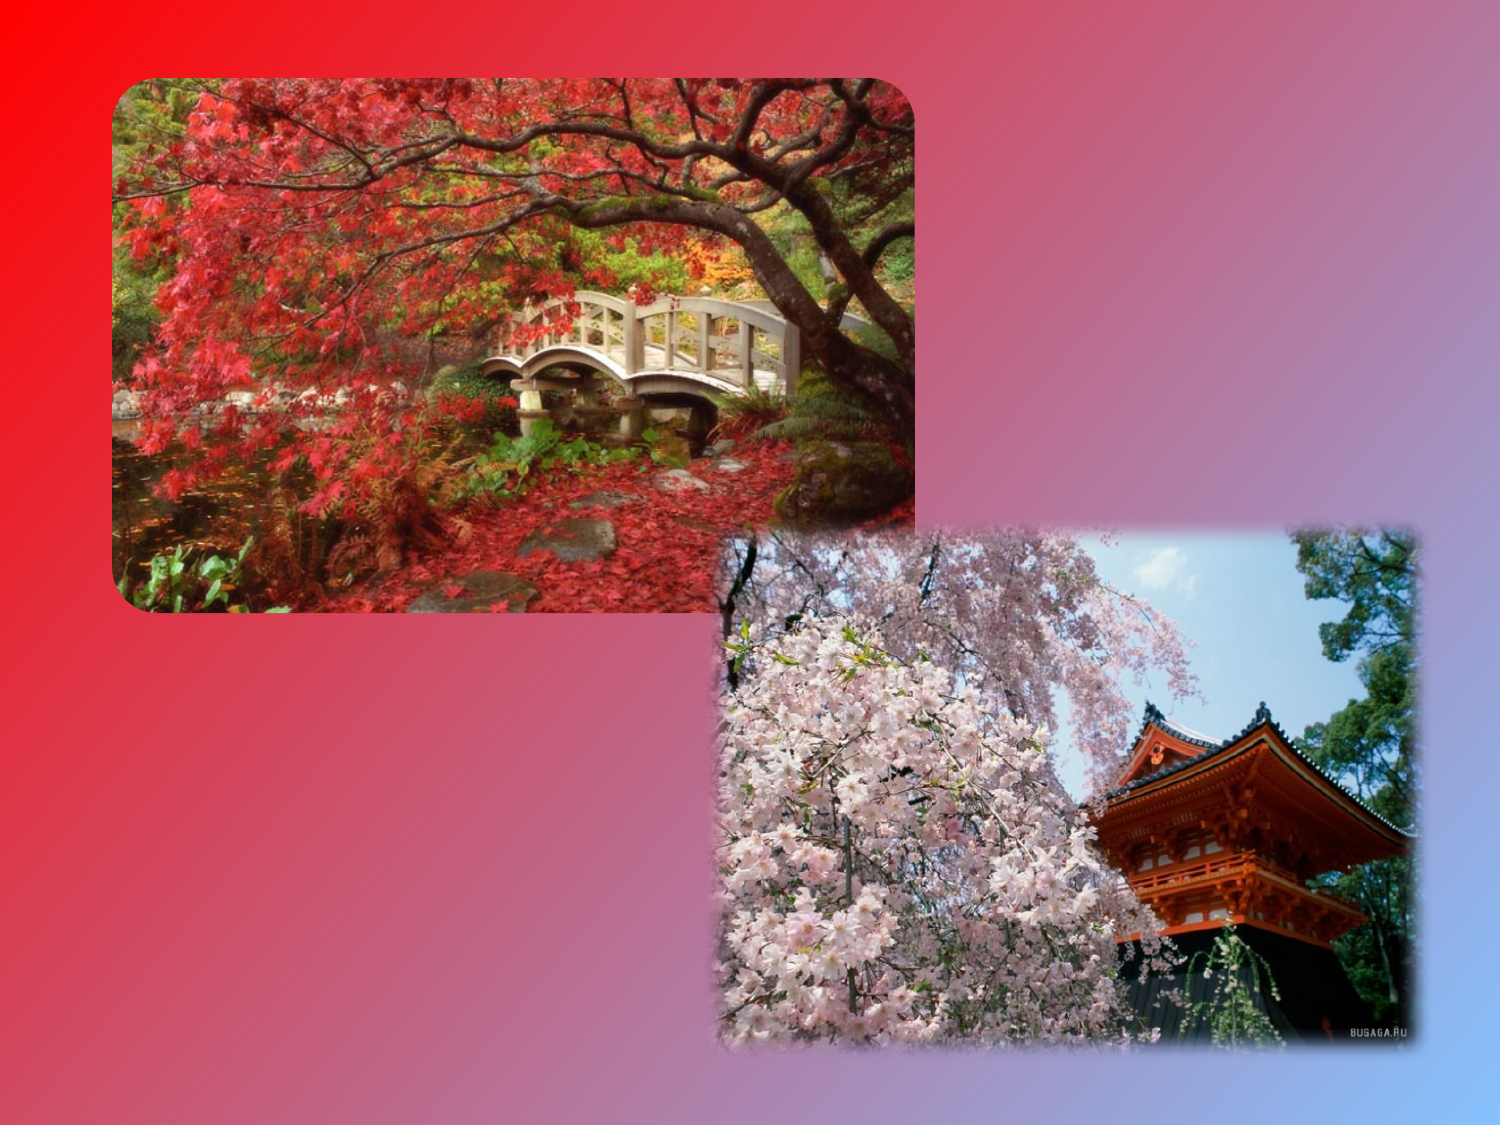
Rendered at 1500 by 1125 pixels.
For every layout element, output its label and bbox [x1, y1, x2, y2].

picture [111, 77, 1432, 1062]
